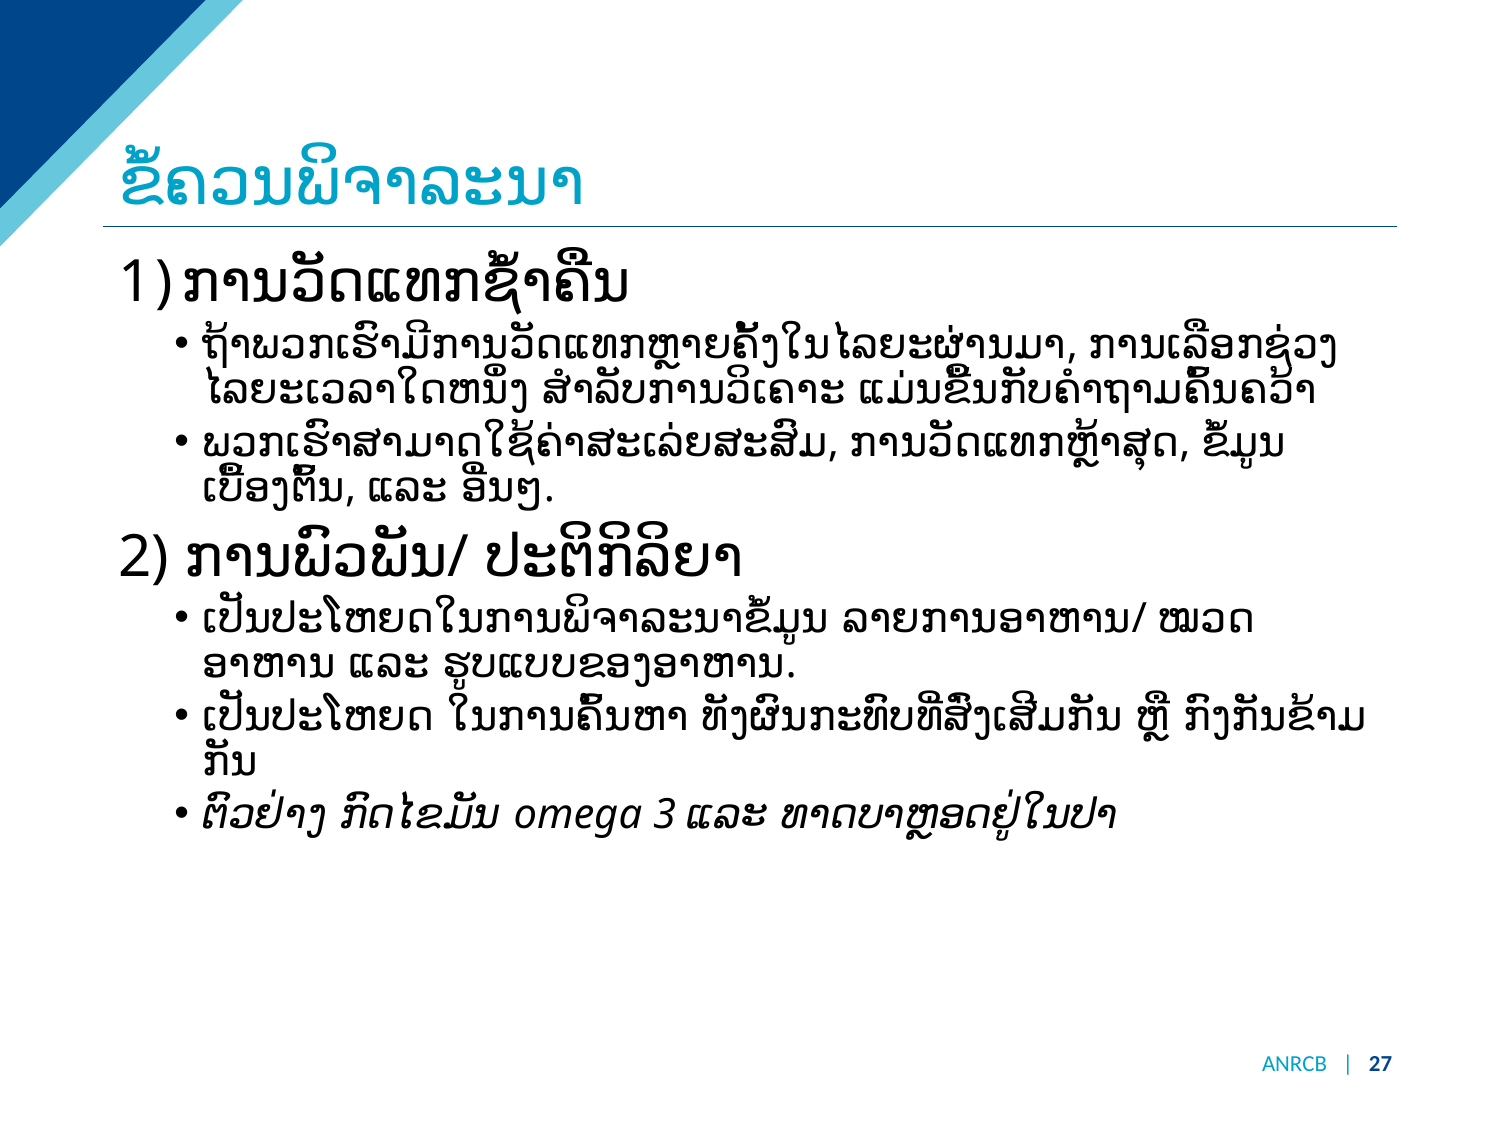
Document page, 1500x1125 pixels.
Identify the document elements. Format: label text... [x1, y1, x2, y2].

list ການວັດແທກຊ້ຳຄືນ ຖ້າພວກເຮົາມີການວັດແທກຫຼາຍຄັ້ງໃນໄລຍະຜ່ານມາ, ການເລືອກຊ່ວງໄລຍະເວລາໃດຫນຶ່ງ ສໍາລັບການວິເຄາະ ແມ່ນຂື້ນກັບຄຳຖາມຄົ້ນຄວ້າ ພວກເຮົາສາມາດໃຊ້ຄ່າສະເລ່ຍສະສົມ, ການວັດແທກຫຼ້າສຸດ, ຂໍ້ມູນເບື້ອງຕົ້ນ, ແລະ ອື່ນໆ. 2) ການພົວພັນ/ ປະຕິກິລິຍາ ເປັນປະໂຫຍດໃນການພິຈາລະນາຂໍ້ມູນ ລາຍການອາຫານ/ ໝວດອາຫານ ແລະ ຮູບແບບຂອງອາຫານ. ເປັນປະໂຫຍດ ໃນການຄົ້ນຫາ ທັງຜົນກະທົບທີ່ສົ່ງເສີມກັນ ຫຼື ກົງກັນຂ້າມກັນ ຕົວຢ່າງ ກົດໄຂມັນ omega 3 ແລະ ທາດບາຫຼອດຢູ່ໃນປາ [103, 244, 1397, 1012]
title ຂໍ້ຄວນພິຈາລະນາ [103, 59, 1397, 227]
